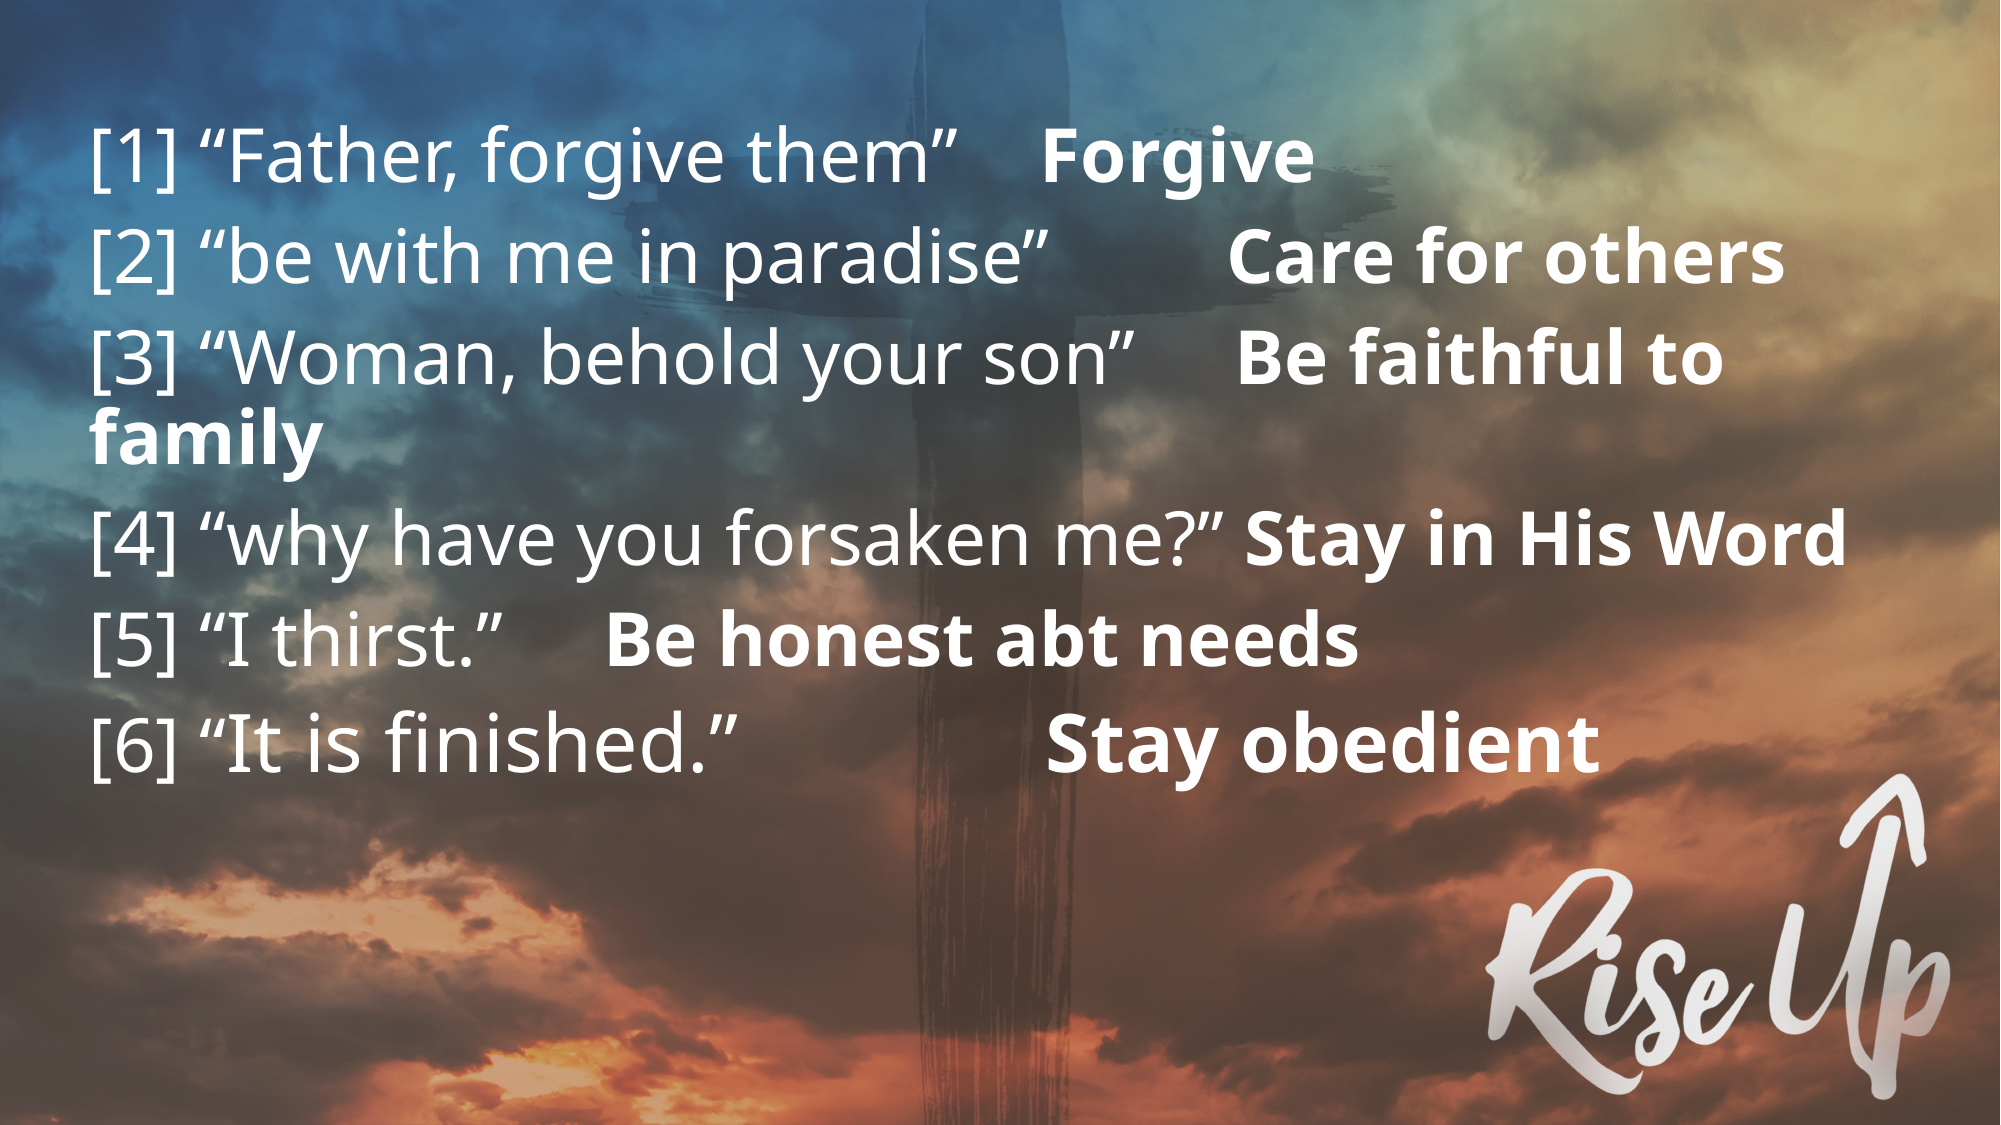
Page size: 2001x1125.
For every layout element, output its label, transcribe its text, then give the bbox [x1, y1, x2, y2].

picture [0, 0, 2001, 1125]
list [1] “Father, forgive them” Forgive [2] “be with me in paradise” Care for others [3] “Woman, behold your son” Be faithful to family [4] “why have you forsaken me?” Stay in His Word [5] “I thirst.” Be honest abt needs [6] “It is finished.” Stay obedient [73, 110, 1975, 862]
